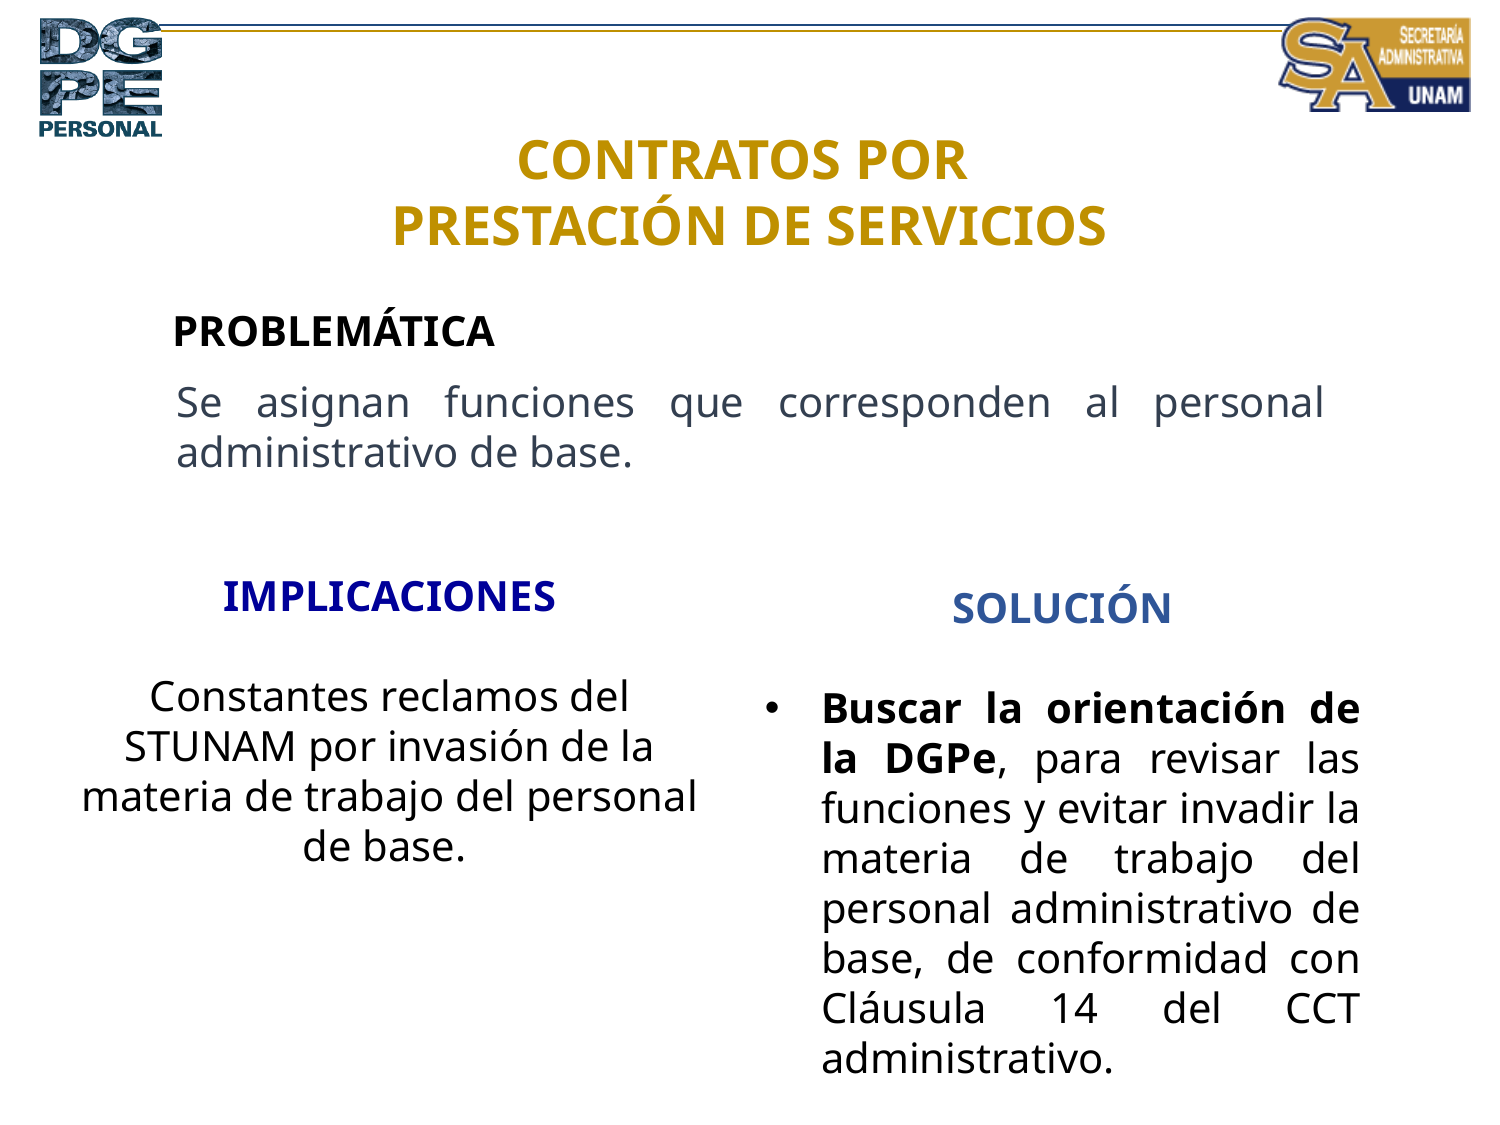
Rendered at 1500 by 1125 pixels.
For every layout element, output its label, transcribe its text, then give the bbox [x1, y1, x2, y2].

text_box IMPLICACIONES Constantes reclamos del STUNAM por invasión de la materia de trabajo del personal de base. [53, 562, 727, 878]
text_box SOLUCIÓN Buscar la orientación de la DGPe, para revisar las funciones y evitar invadir la materia de trabajo del personal administrativo de base, de conformidad con Cláusula 14 del CCT administrativo. [750, 574, 1376, 1090]
text_box CONTRATOS POR PRESTACIÓN DE SERVICIOS [100, 137, 1400, 264]
text_box PROBLEMÁTICA [157, 297, 522, 363]
text_box Se asignan funciones que corresponden al personal administrativo de base. [161, 368, 1341, 484]
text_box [39, 16, 1471, 137]
